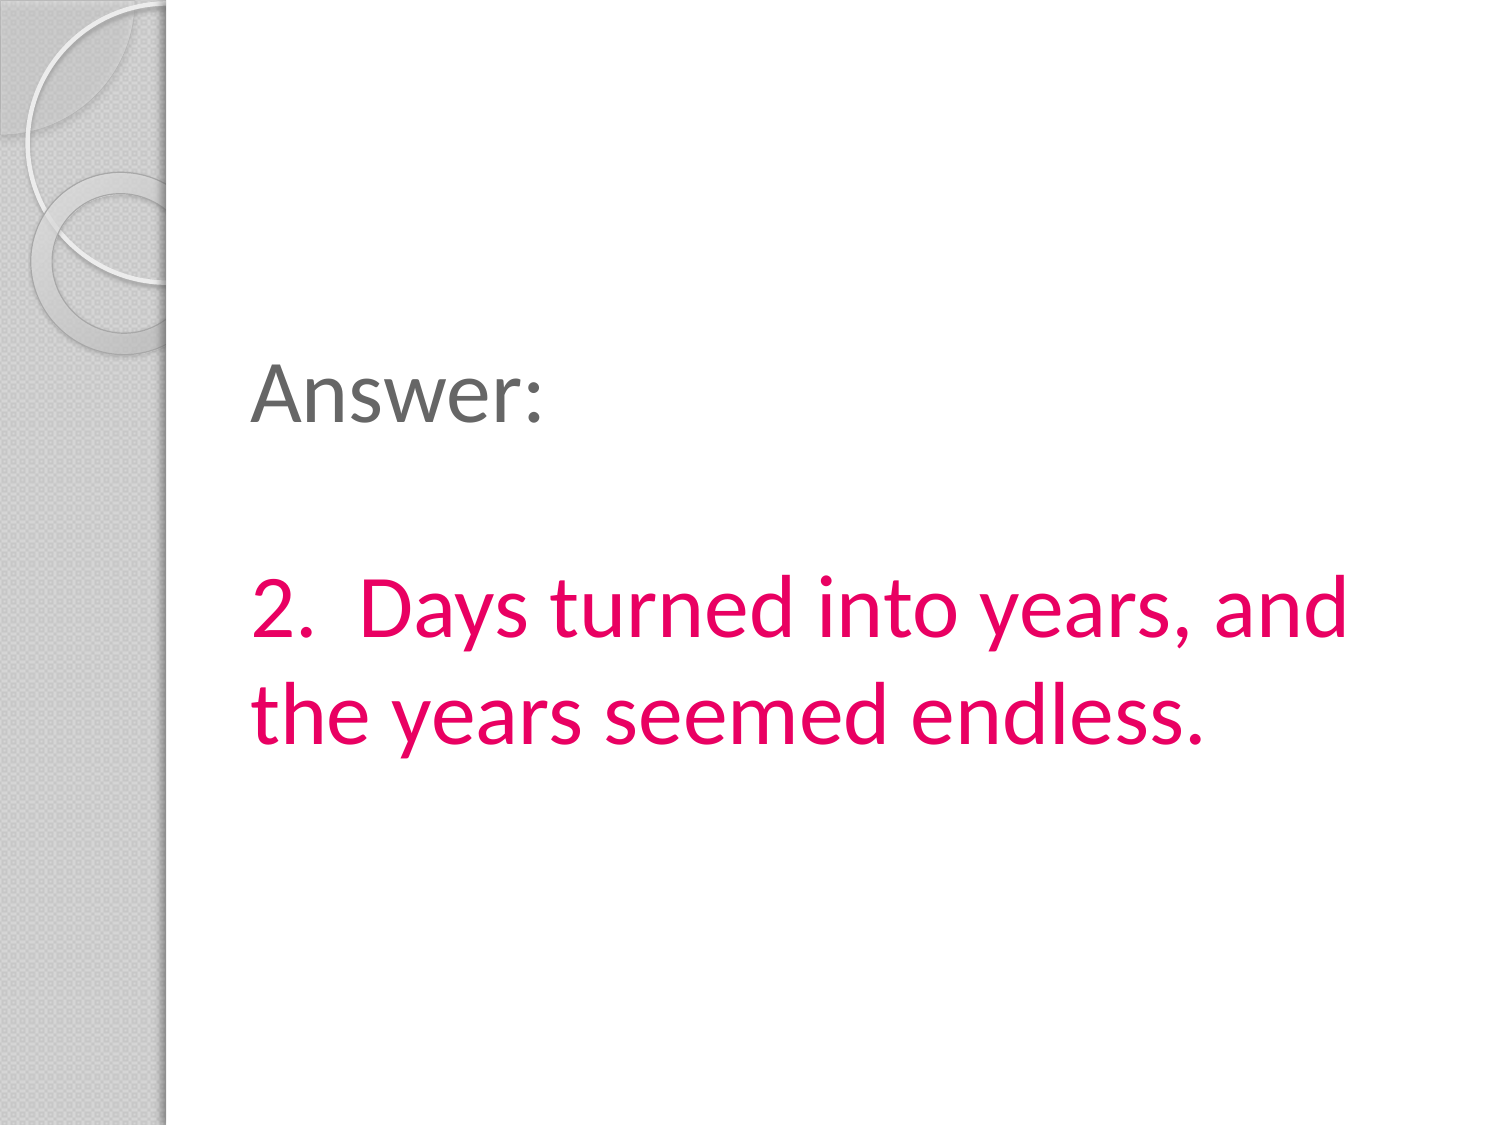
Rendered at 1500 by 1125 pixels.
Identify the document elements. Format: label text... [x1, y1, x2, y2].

title Answer: 2. Days turned into years, and the years seemed endless. [235, 45, 1466, 1050]
